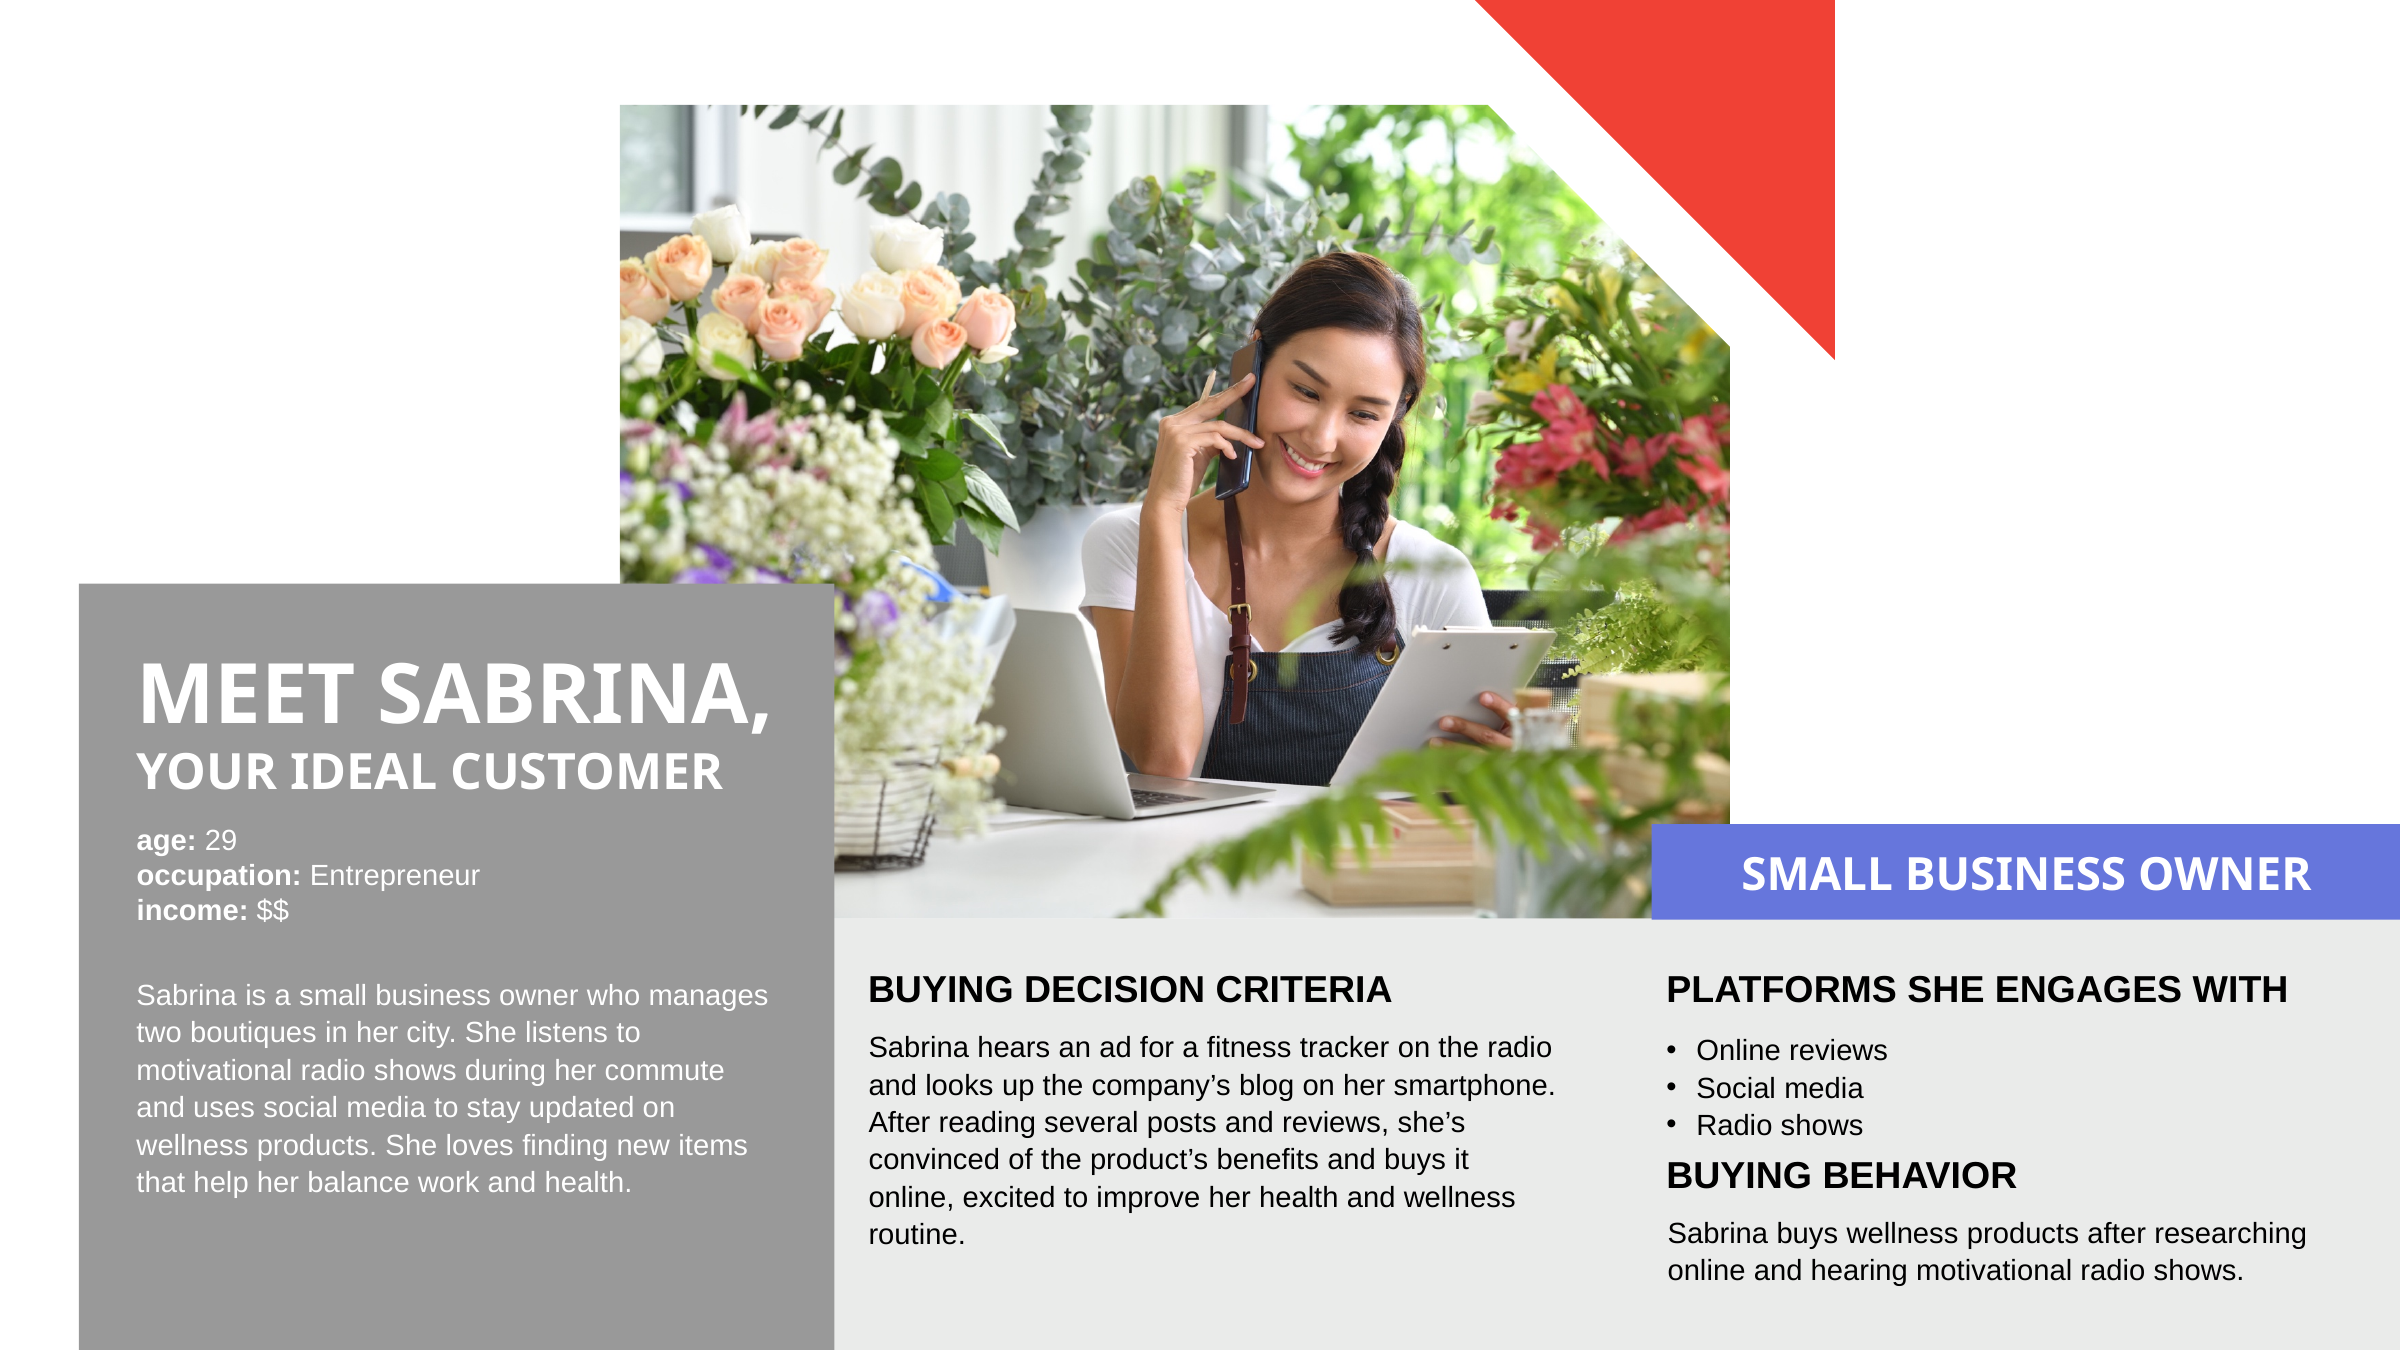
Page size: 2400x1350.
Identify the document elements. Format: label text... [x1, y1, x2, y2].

text_box age: 29 occupation: Entrepreneur income: $$ [121, 814, 910, 934]
text_box PLATFORMS SHE ENGAGES WITH [1651, 957, 2358, 1018]
text_box BUYING DECISION CRITERIA [853, 957, 1597, 1018]
text_box Sabrina hears an ad for a fitness tracker on the radio and looks up the company’s blog on her smartphone. After reading several posts and reviews, she’s convinced of the product’s benefits and buys it online, excited to improve her health and wellness routine. [853, 1018, 1577, 1258]
text_box Online reviews Social media Radio shows [1651, 1021, 2358, 1156]
text_box Sabrina is a small business owner who manages two boutiques in her city. She listens to motivational radio shows during her commute and uses social media to stay updated on wellness products. She loves finding new items that help her balance work and health. [121, 966, 788, 1206]
text_box MEET SABRINA, YOUR IDEAL CUSTOMER [121, 632, 619, 808]
picture [619, 104, 1730, 919]
text_box [1651, 907, 2400, 921]
text_box BUYING BEHAVIOR [1651, 1143, 2374, 1204]
text_box [1473, 0, 1836, 363]
text_box Sabrina buys wellness products after researching online and hearing motivational radio shows. [1653, 1204, 2358, 1294]
text_box [835, 919, 2400, 1350]
text_box SMALL BUSINESS OWNER [1730, 837, 2400, 907]
text_box [1730, 823, 2400, 837]
text_box [78, 582, 835, 1350]
